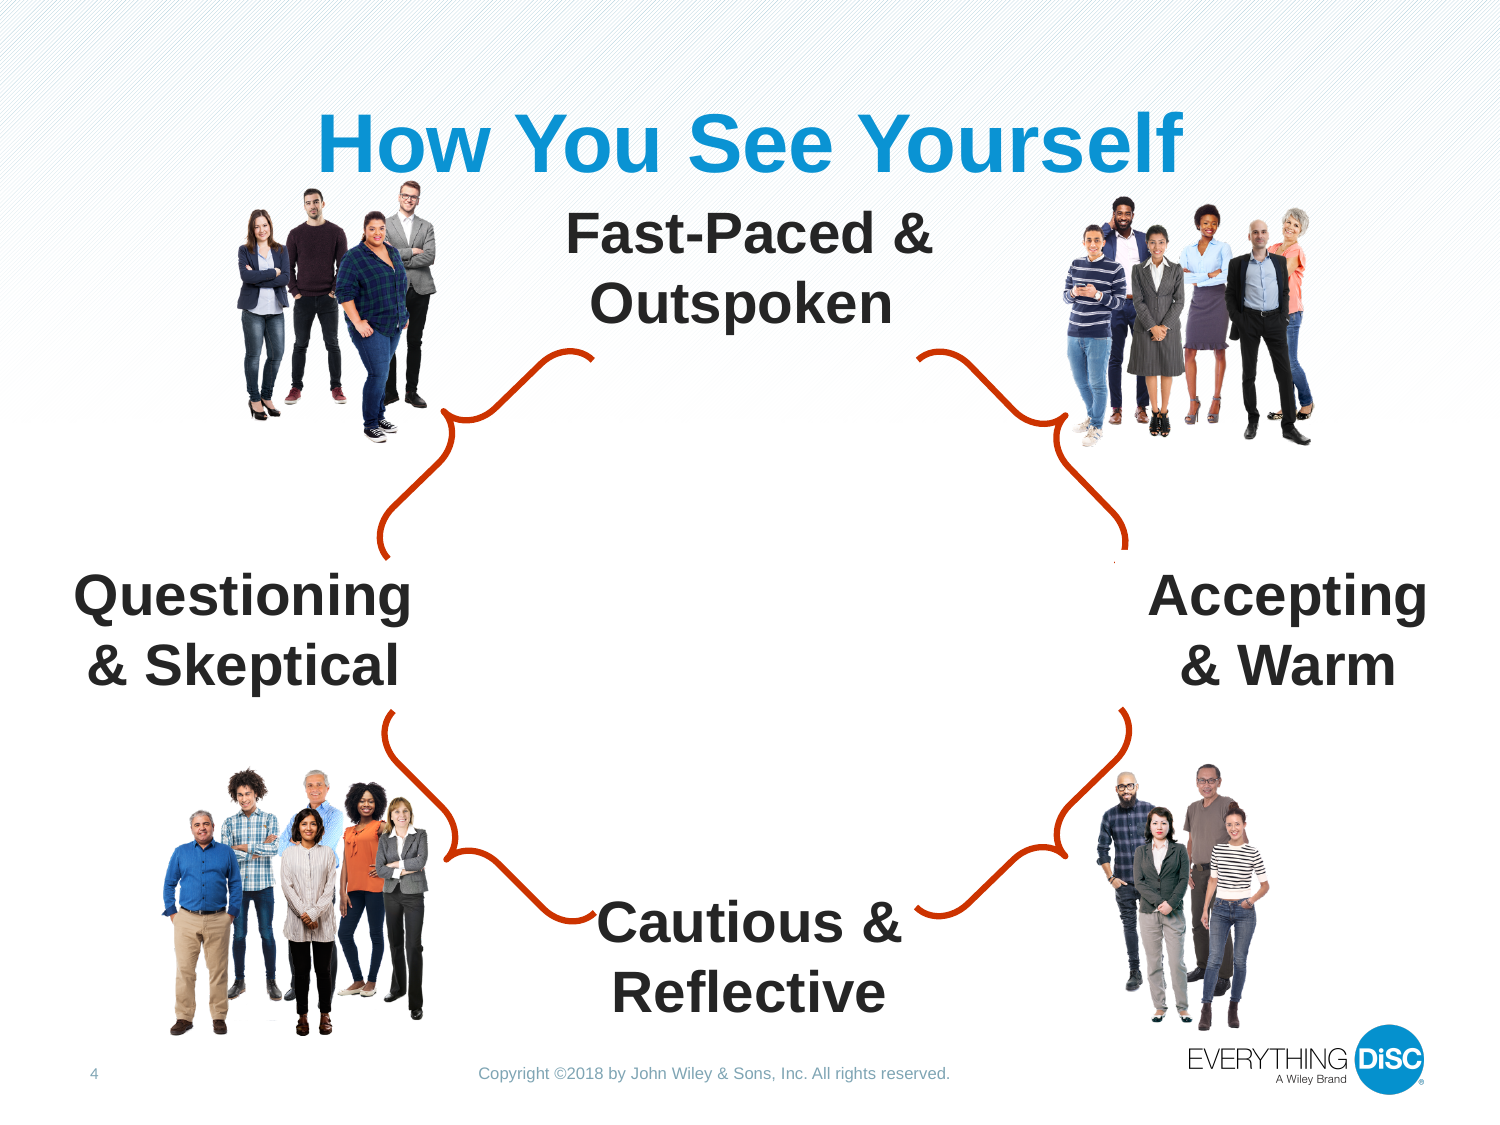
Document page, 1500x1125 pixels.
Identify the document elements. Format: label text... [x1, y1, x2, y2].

title How You See Yourself [75, 45, 1425, 187]
text_box [1083, 708, 1130, 745]
slide_number 4 [75, 1059, 425, 1103]
text_box [384, 711, 428, 745]
text_box Cautious & Reflective [630, 876, 869, 1032]
text_box Questioning & Skeptical [37, 549, 450, 705]
picture [0, 0, 1500, 734]
text_box Fast-Paced & Outspoken [630, 187, 869, 343]
text_box [379, 474, 476, 559]
picture [0, 747, 626, 1051]
text_box Accepting & Warm [1115, 549, 1463, 705]
picture [874, 747, 1500, 1099]
text_box [1028, 474, 1126, 564]
